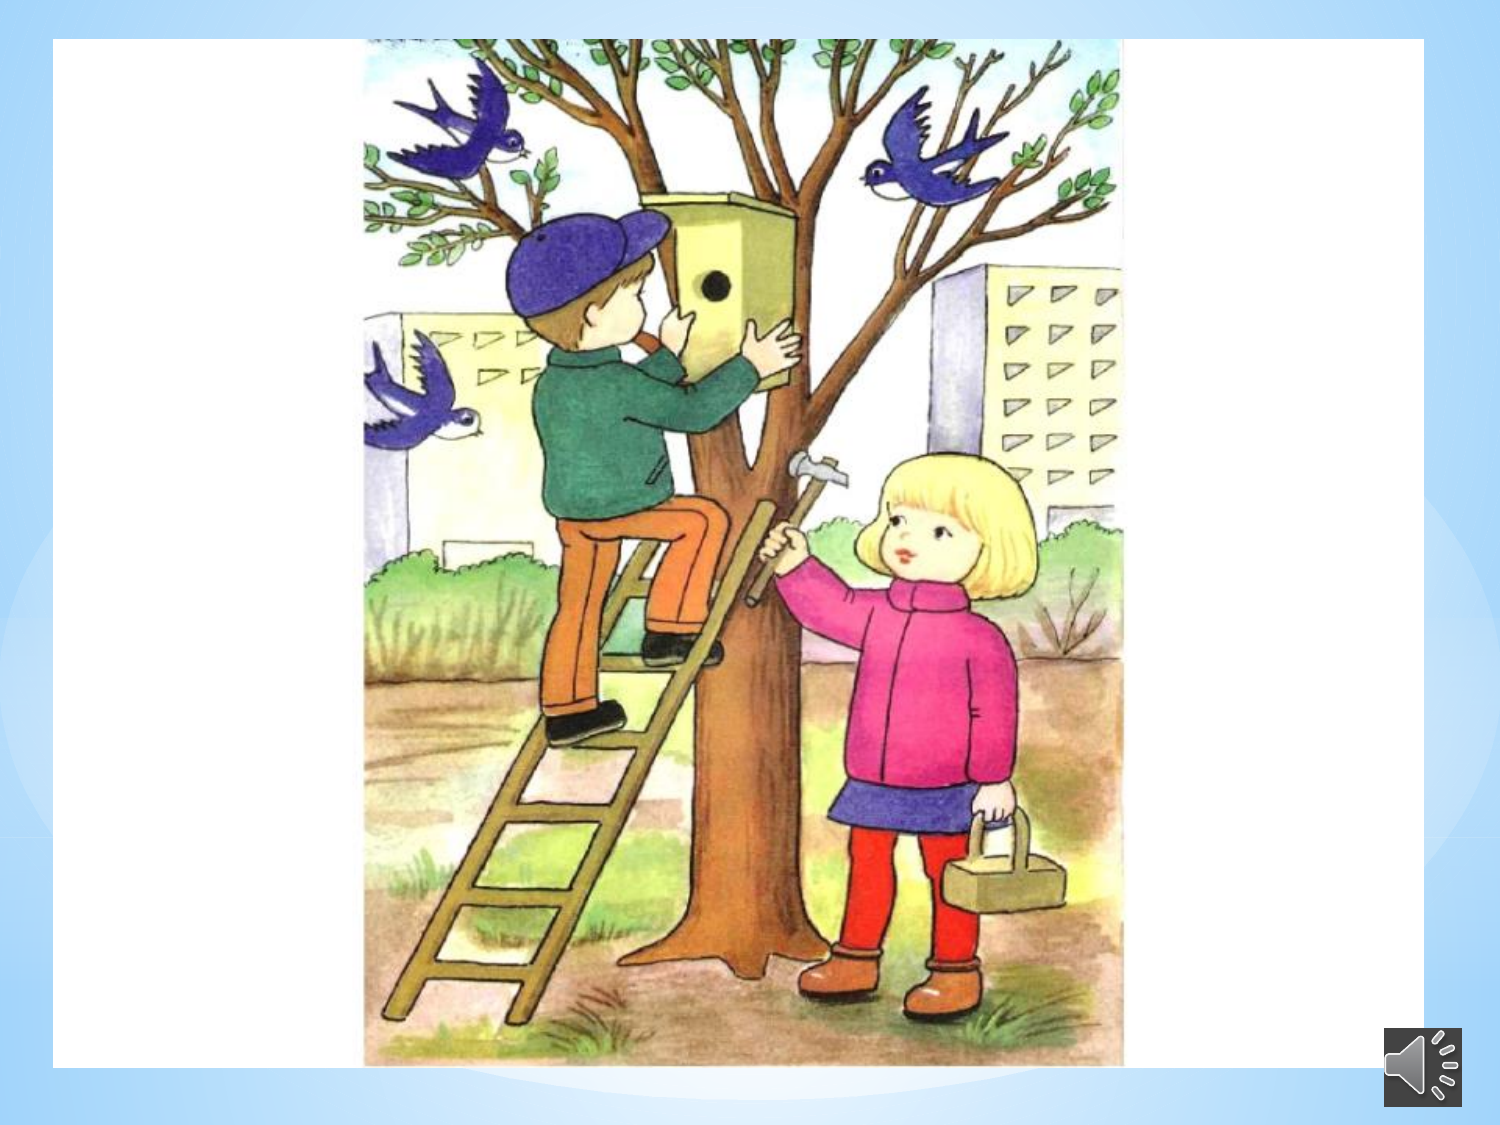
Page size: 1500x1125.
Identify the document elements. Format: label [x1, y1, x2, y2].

picture [52, 39, 1464, 1108]
